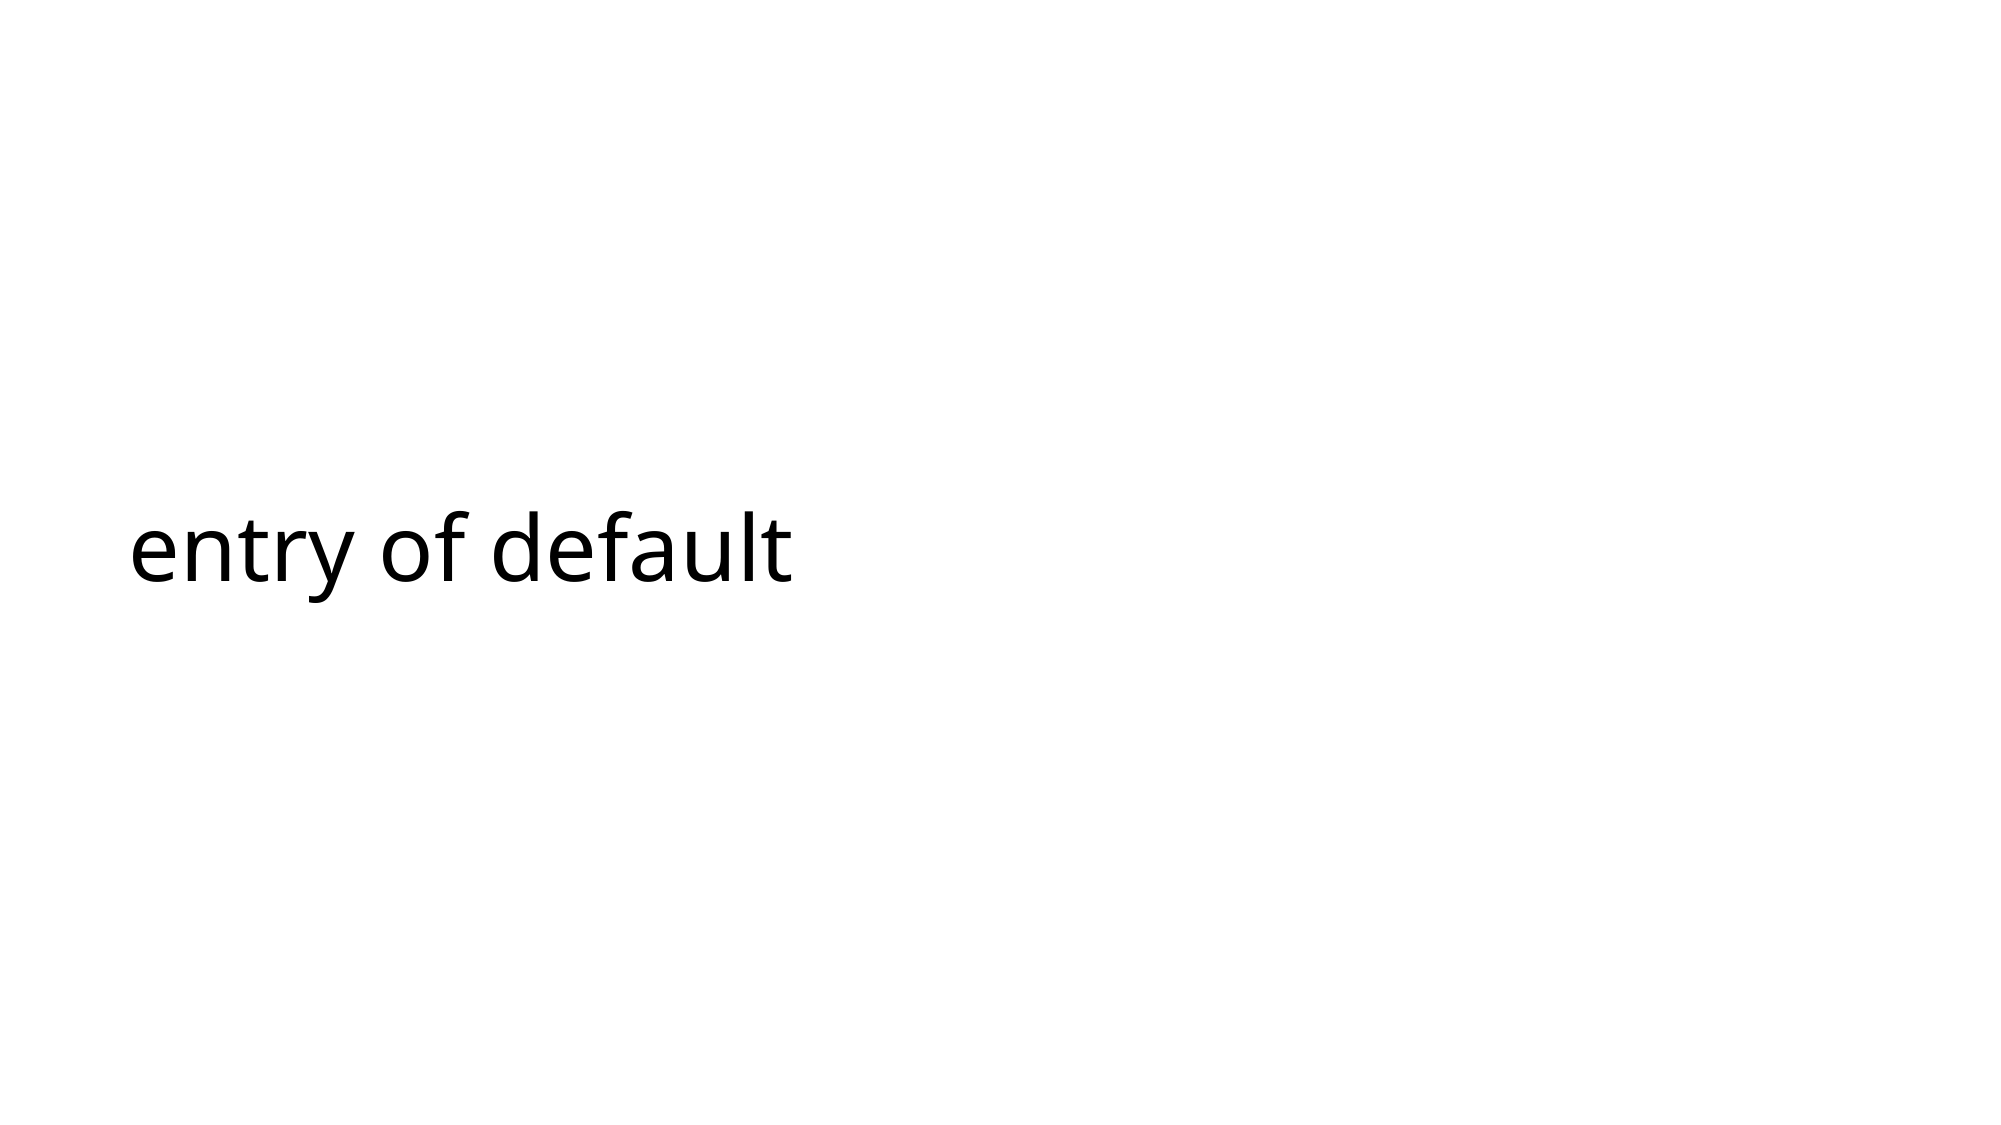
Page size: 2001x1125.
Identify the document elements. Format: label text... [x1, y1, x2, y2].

title entry of default [113, 59, 1863, 1045]
